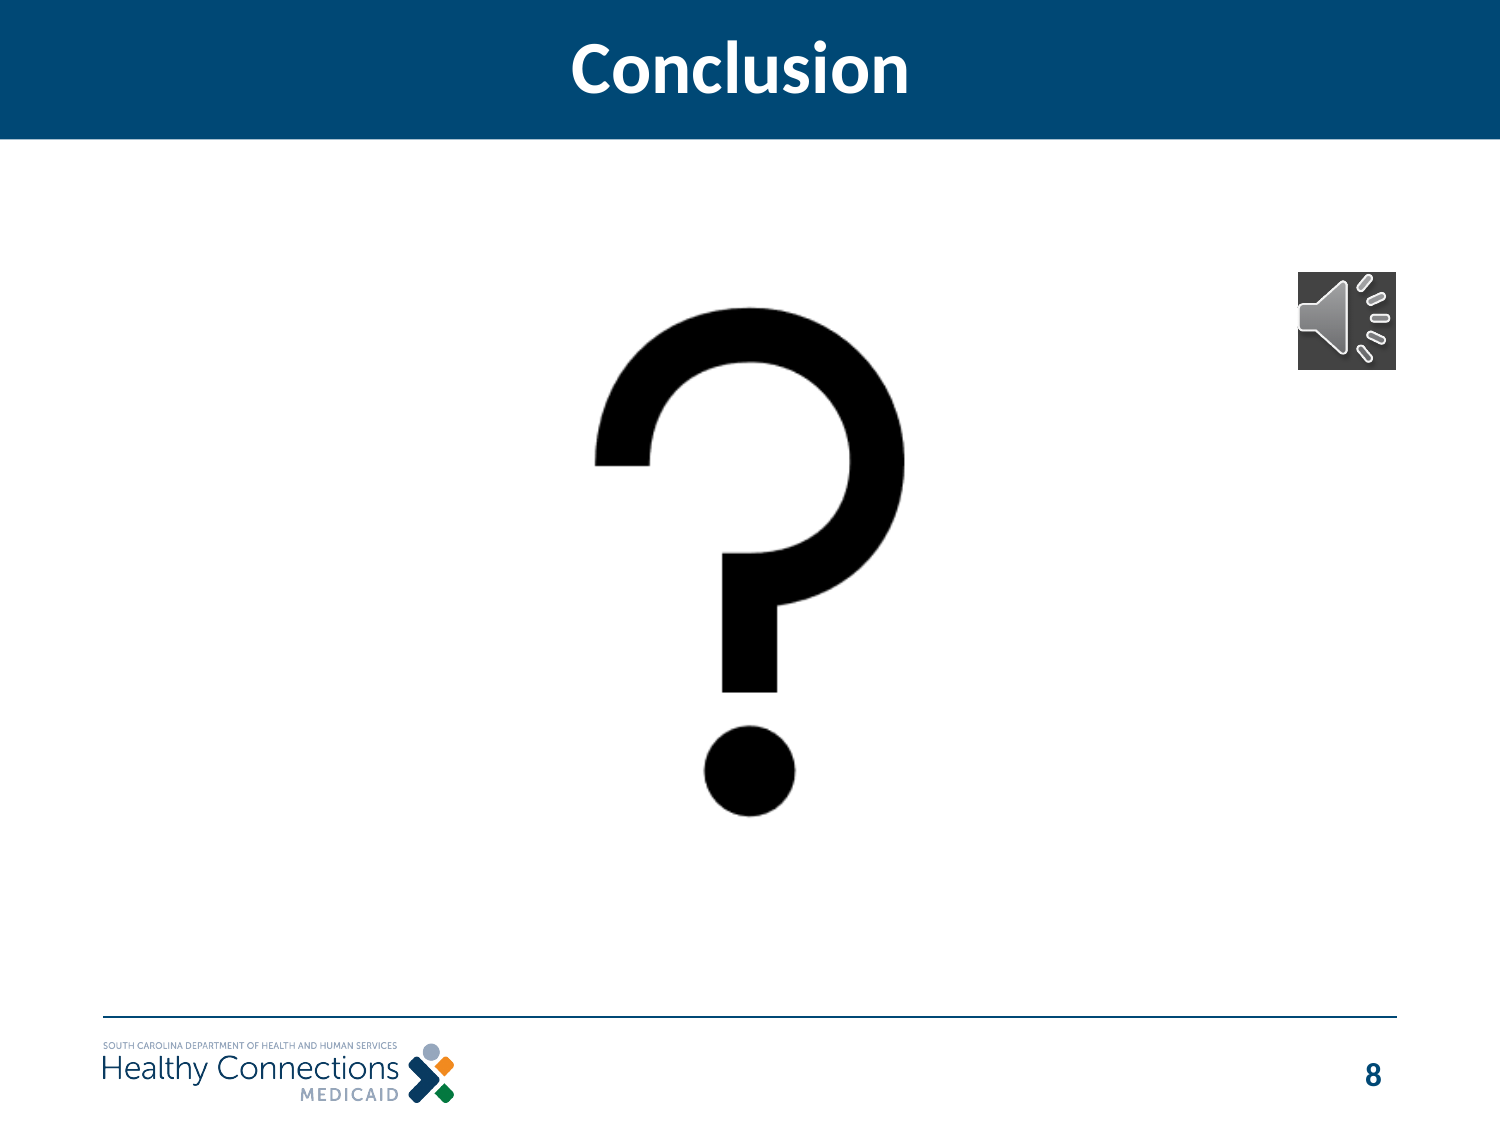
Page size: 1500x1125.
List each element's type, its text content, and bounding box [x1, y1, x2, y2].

title Conclusion [0, 0, 1500, 140]
picture [420, 233, 1080, 892]
picture [1296, 270, 1397, 371]
slide_number 8 [1059, 1042, 1397, 1103]
picture [103, 1042, 454, 1103]
